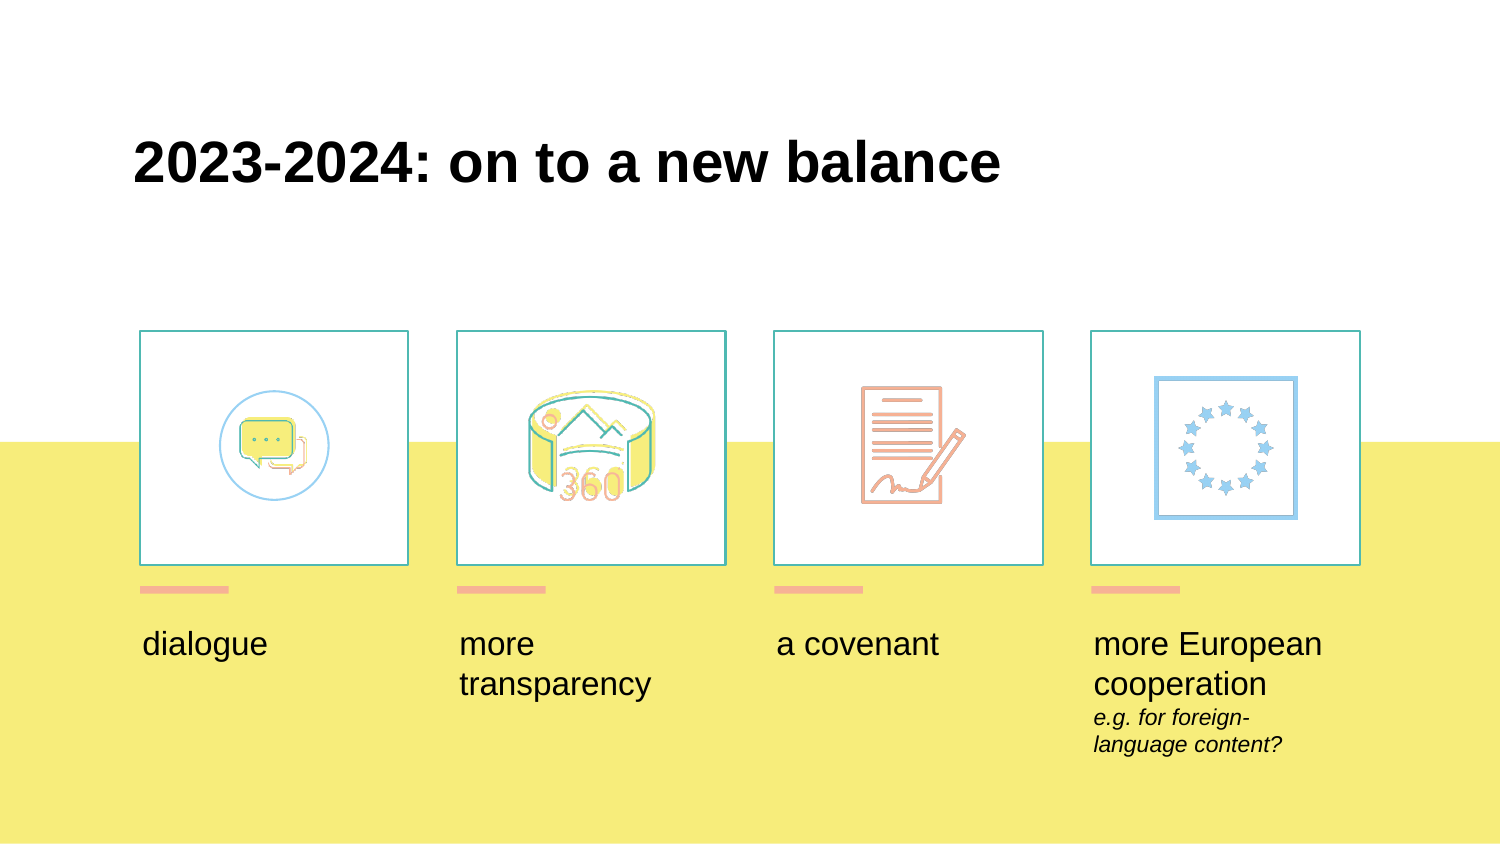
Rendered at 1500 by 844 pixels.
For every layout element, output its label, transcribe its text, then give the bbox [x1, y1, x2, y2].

text_box [140, 586, 229, 594]
text_box [457, 586, 546, 594]
picture [1153, 376, 1298, 520]
picture [527, 390, 656, 501]
text_box dialogue [127, 614, 396, 670]
text_box [1091, 586, 1180, 594]
text_box a covenant [761, 614, 1030, 670]
text_box more European cooperation e.g. for foreign-language content? [1078, 614, 1347, 765]
text_box [0, 441, 1500, 844]
text_box [774, 331, 1043, 565]
text_box [140, 331, 409, 565]
text_box [457, 331, 726, 565]
text_box 2023-2024: on to a new balance [118, 116, 1289, 202]
text_box [774, 586, 863, 594]
text_box [1091, 331, 1360, 565]
text_box more transparency [444, 614, 713, 710]
picture [844, 381, 973, 510]
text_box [219, 390, 329, 501]
